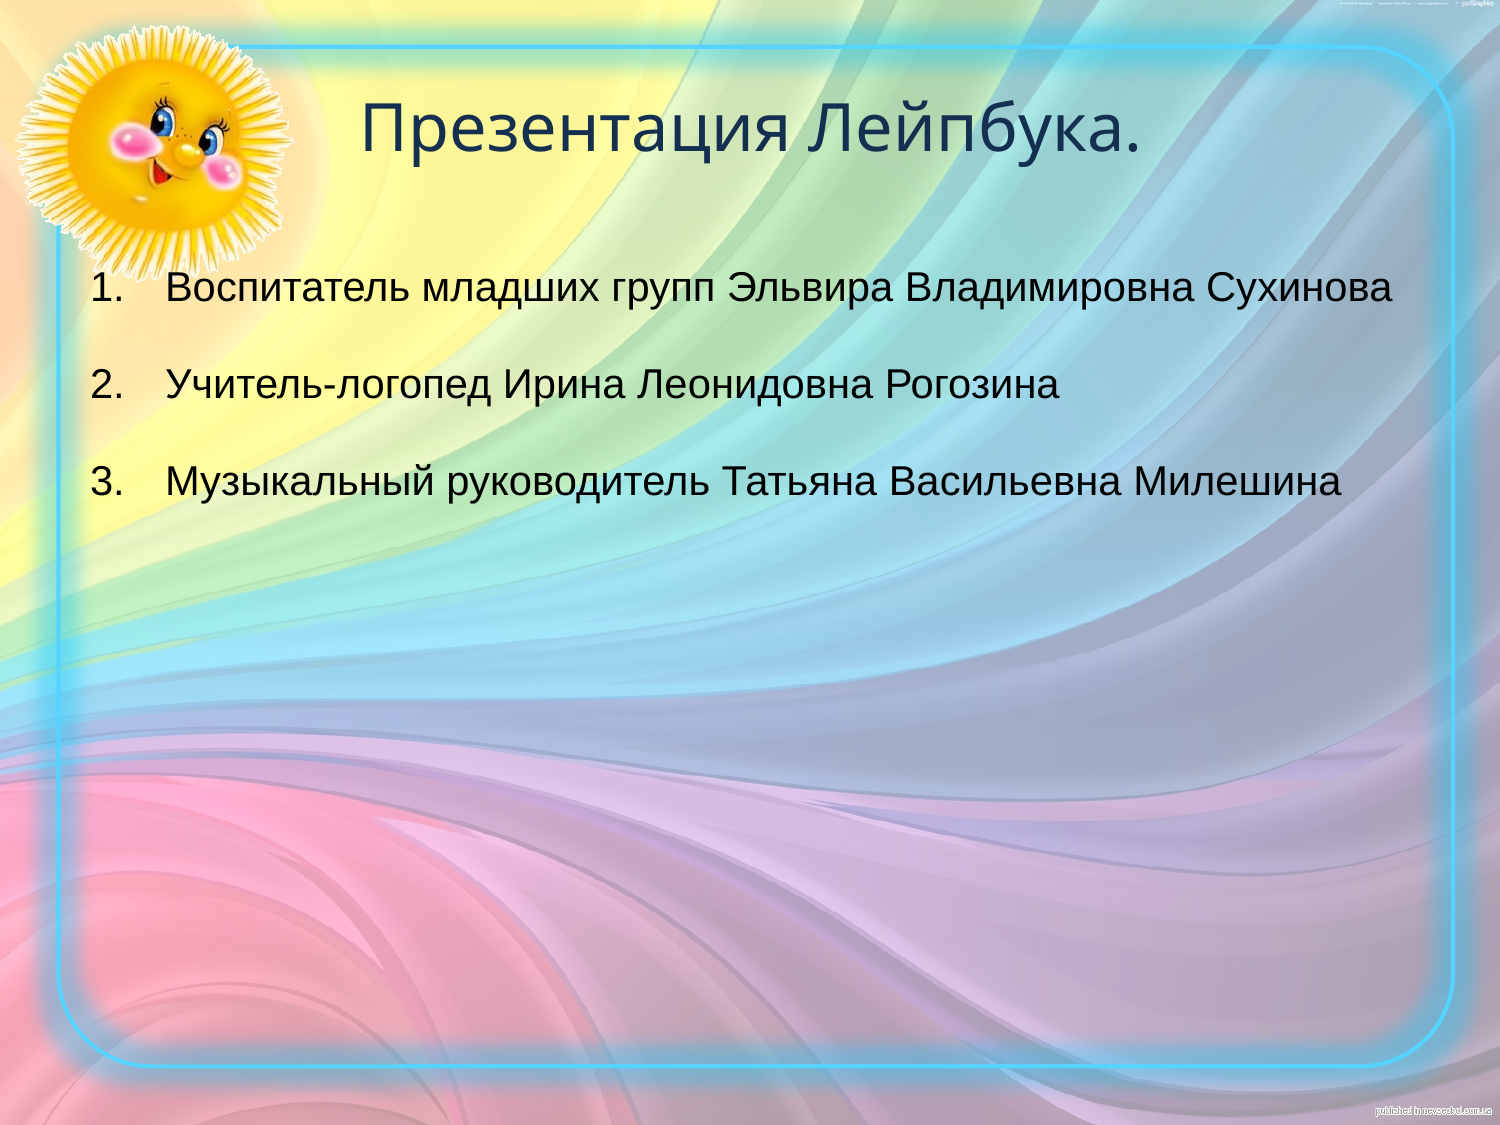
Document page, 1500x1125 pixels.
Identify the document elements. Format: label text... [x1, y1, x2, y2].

picture [11, 11, 340, 340]
title Презентация Лейпбука. [76, 30, 1428, 219]
list Воспитатель младших групп Эльвира Владимировна Сухинова Учитель-логопед Ирина Леонидовна Рогозина Музыкальный руководитель Татьяна Васильевна Милешина [74, 262, 1426, 1006]
